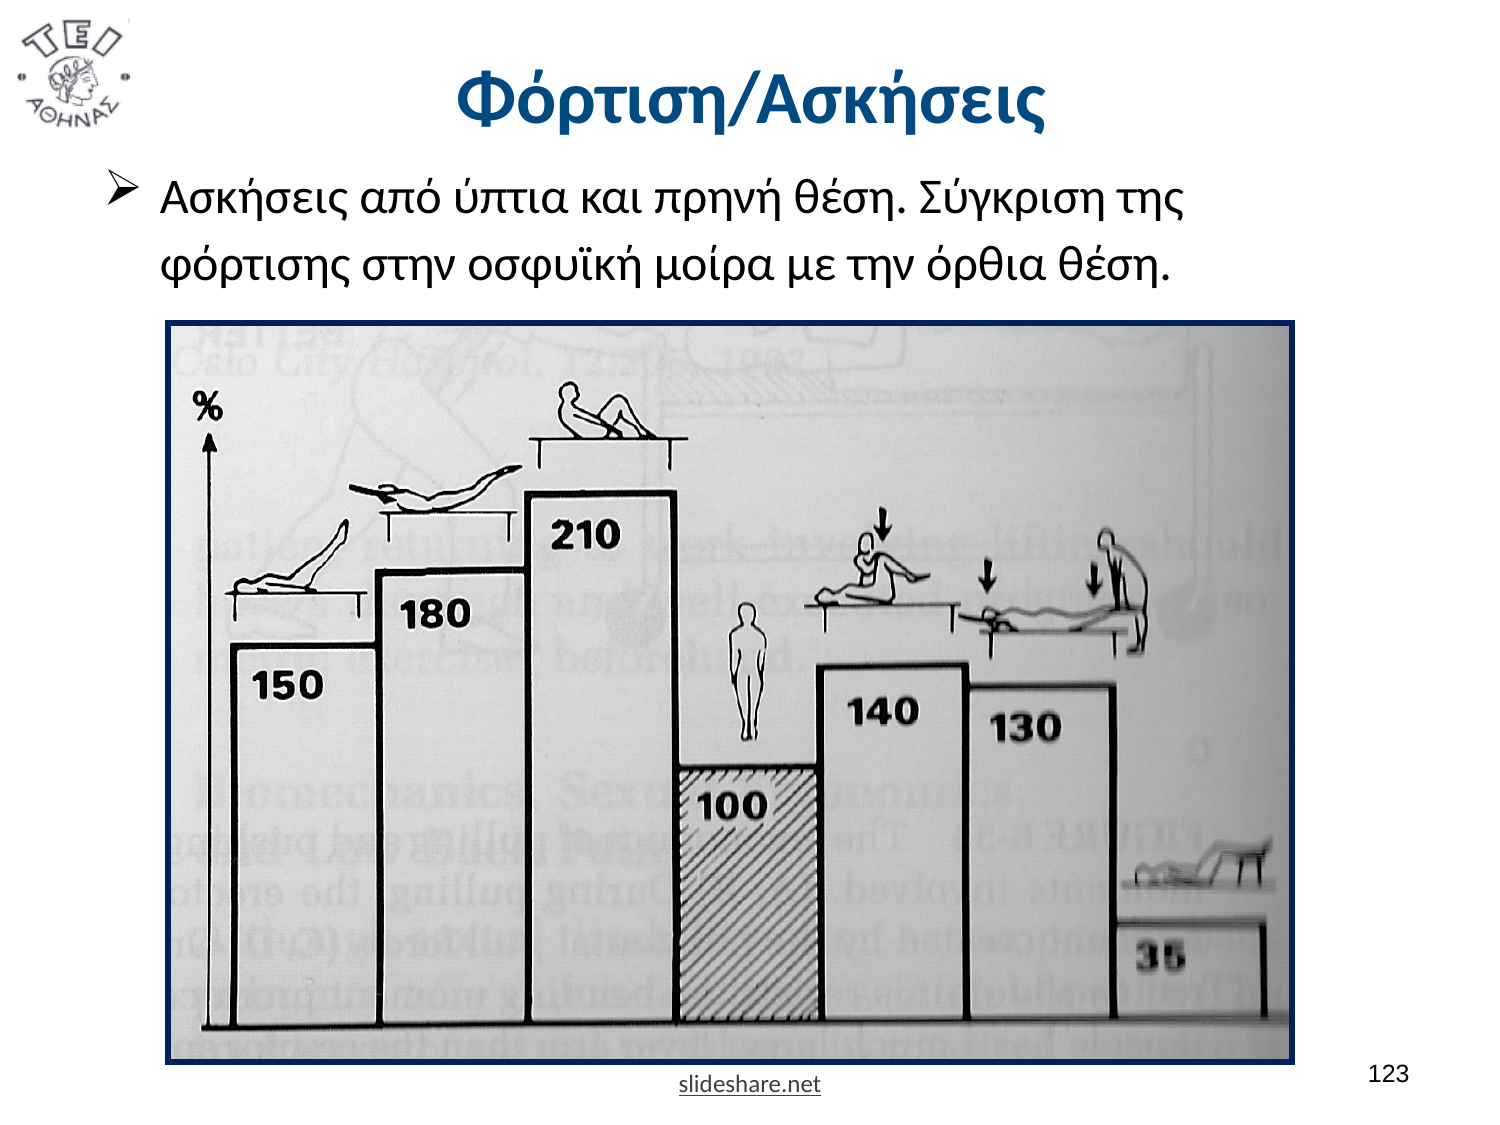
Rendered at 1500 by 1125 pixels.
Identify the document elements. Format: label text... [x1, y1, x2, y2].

text_box slideshare.net [620, 1067, 880, 1106]
slide_number 122 [1074, 1042, 1425, 1103]
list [170, 326, 1290, 1059]
text_box Ασκήσεις από ύπτια και πρηνή θέση. Σύγκριση της φόρτισης στην οσφυϊκή μοίρα με την όρθια θέση. [88, 148, 1247, 303]
title Φόρτιση/Ασκήσεις [76, 19, 1427, 169]
picture [17, 19, 76, 133]
